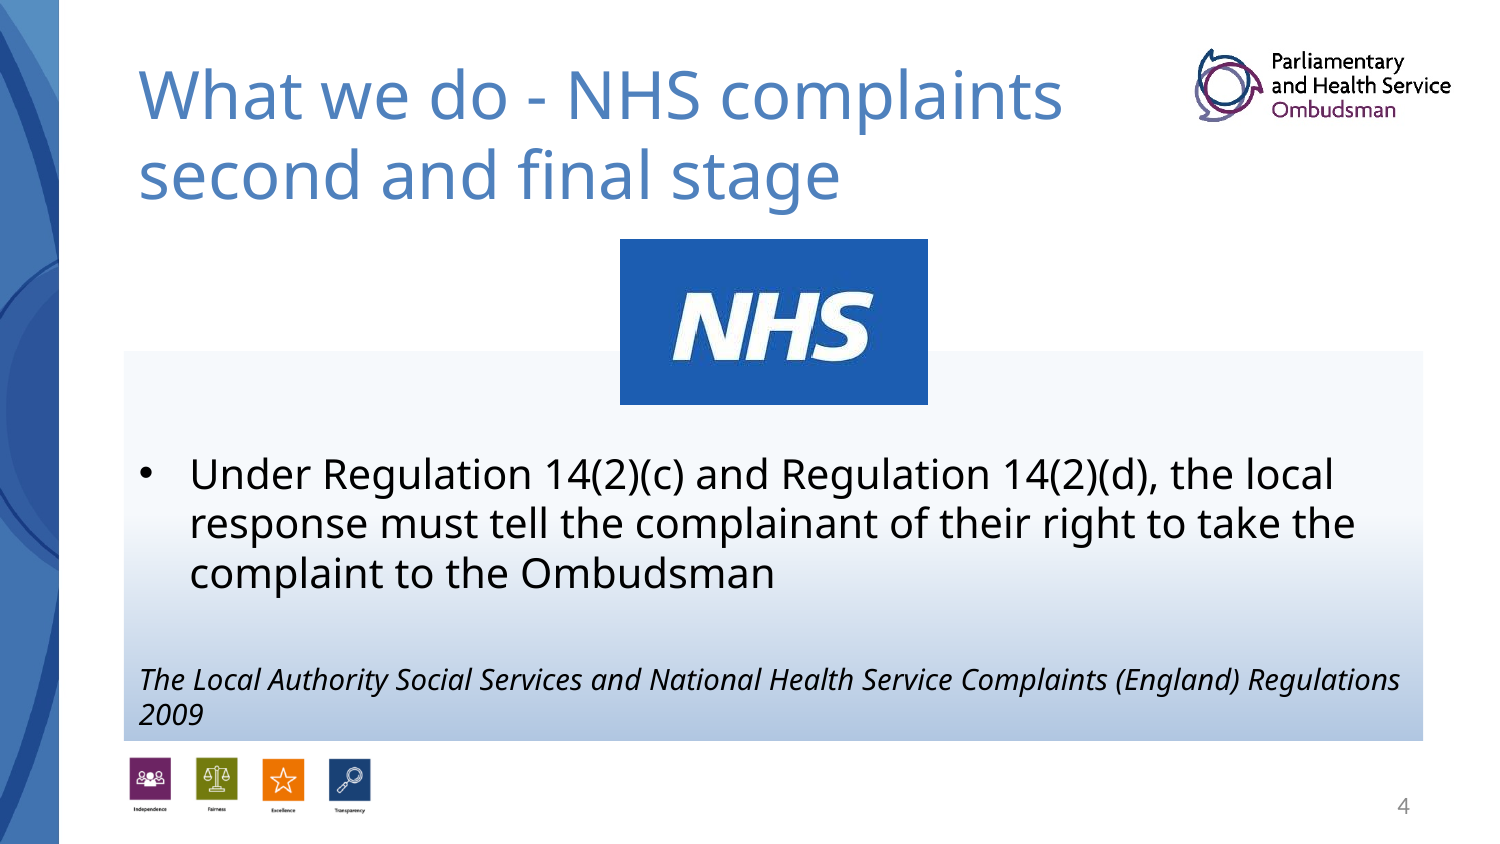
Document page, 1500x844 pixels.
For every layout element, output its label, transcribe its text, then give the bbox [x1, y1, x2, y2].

list Under Regulation 14(2)(c) and Regulation 14(2)(d), the local response must tell the complainant of their right to take the complaint to the Ombudsman The Local Authority Social Services and National Health Service Complaints (England) Regulations 2009 [123, 351, 1424, 741]
slide_number 4 [1074, 782, 1425, 827]
title What we do - NHS complaints second and final stage [123, 43, 1425, 221]
picture [0, 0, 1500, 844]
